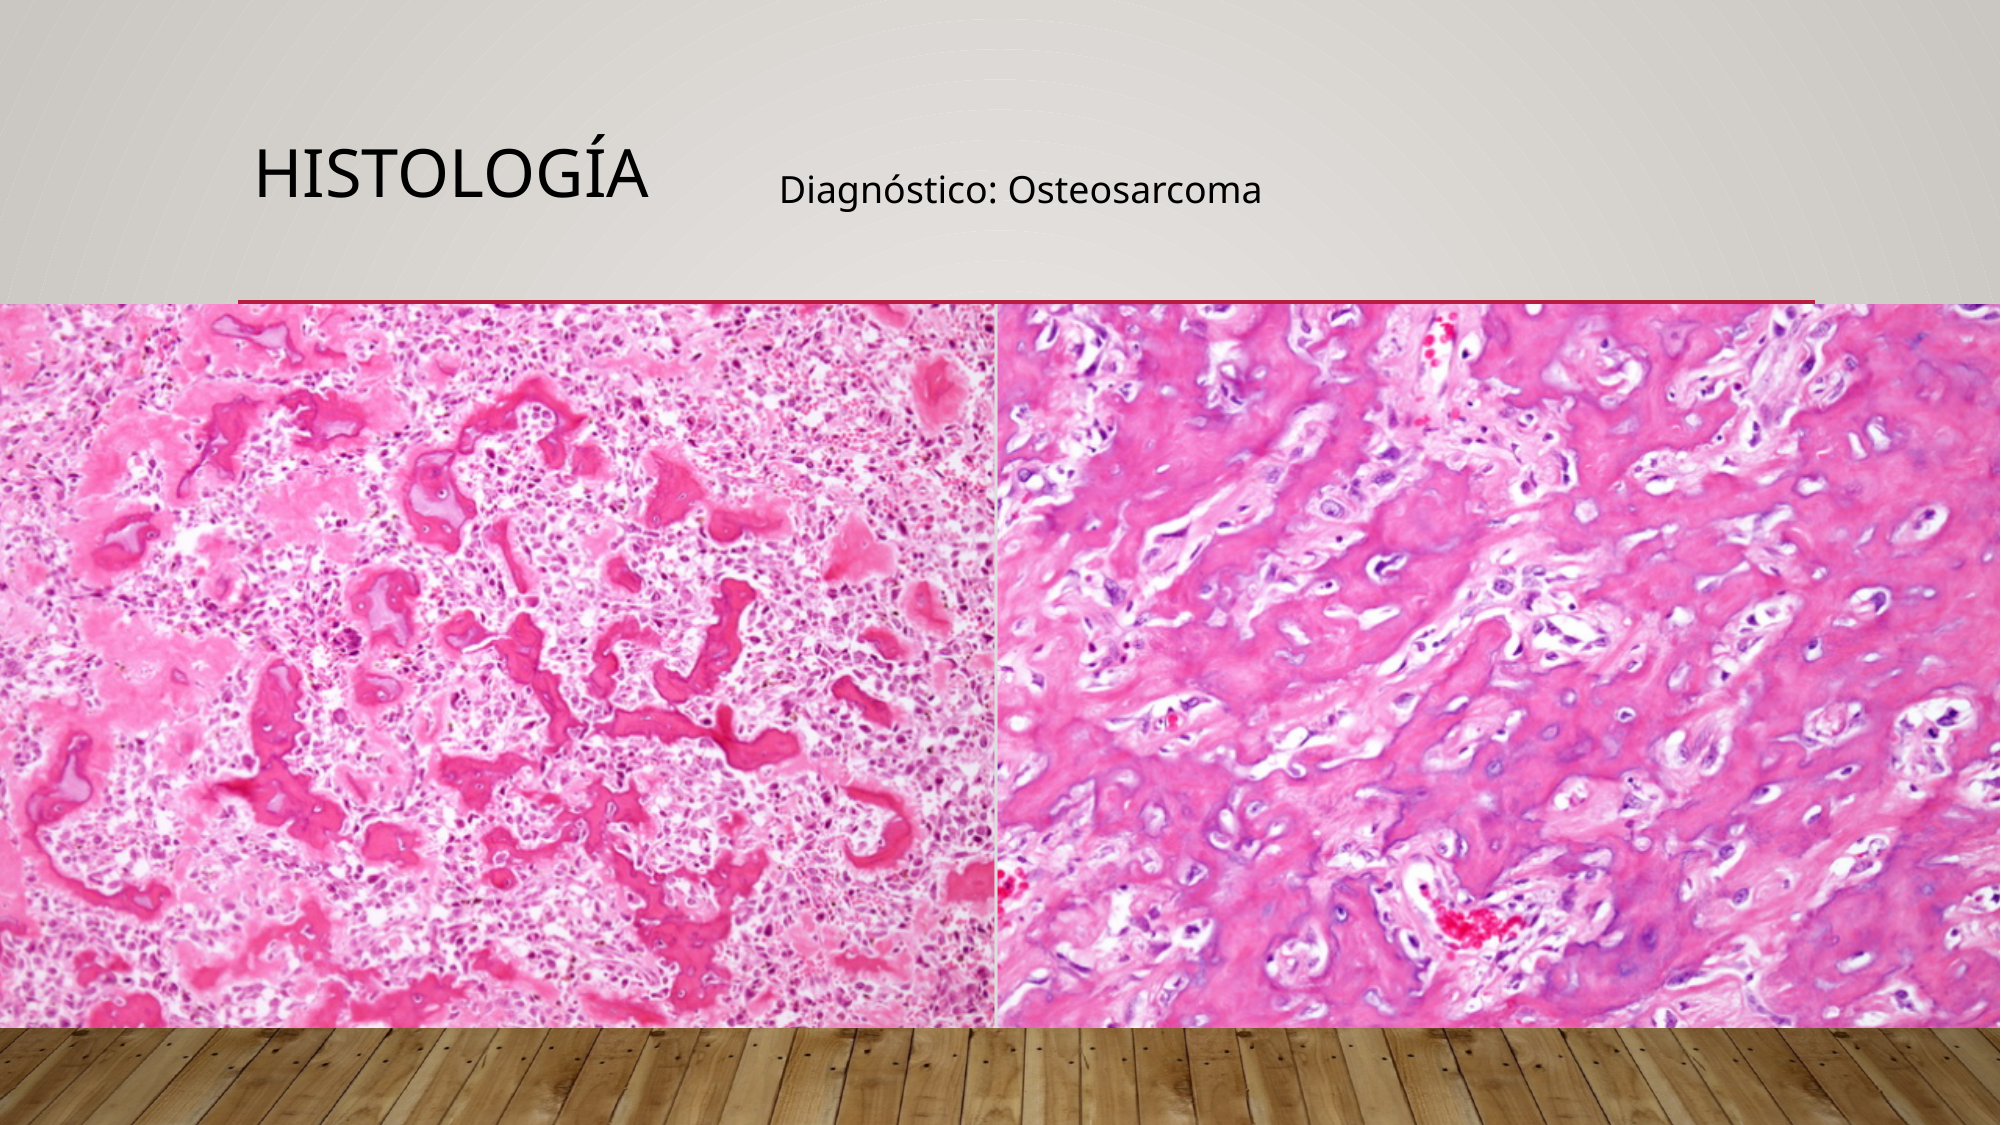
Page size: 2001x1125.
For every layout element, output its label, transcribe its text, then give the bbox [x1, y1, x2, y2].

text_box Diagnóstico: Osteosarcoma [764, 158, 1288, 219]
title Histología [238, 131, 1814, 303]
picture [0, 303, 2000, 1125]
